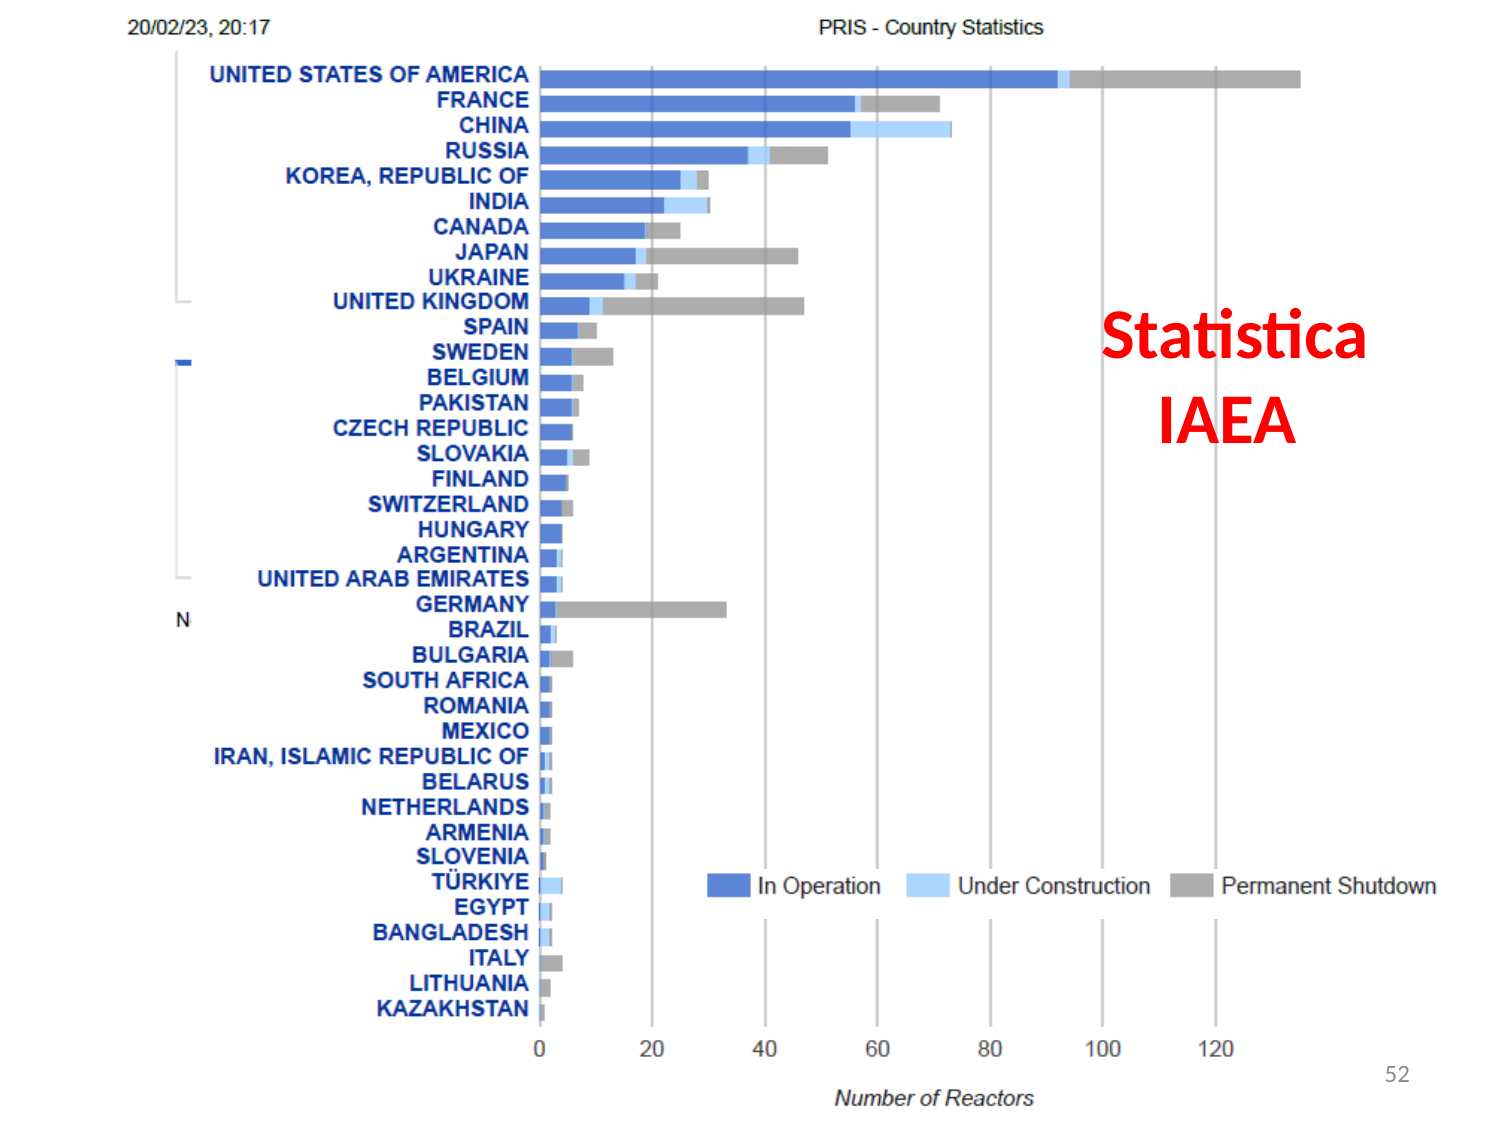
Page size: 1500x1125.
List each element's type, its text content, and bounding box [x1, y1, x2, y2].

slide_number 52 [1310, 1042, 1425, 1103]
picture [123, 0, 1456, 1125]
title Statistica IAEA [1310, 278, 1449, 467]
